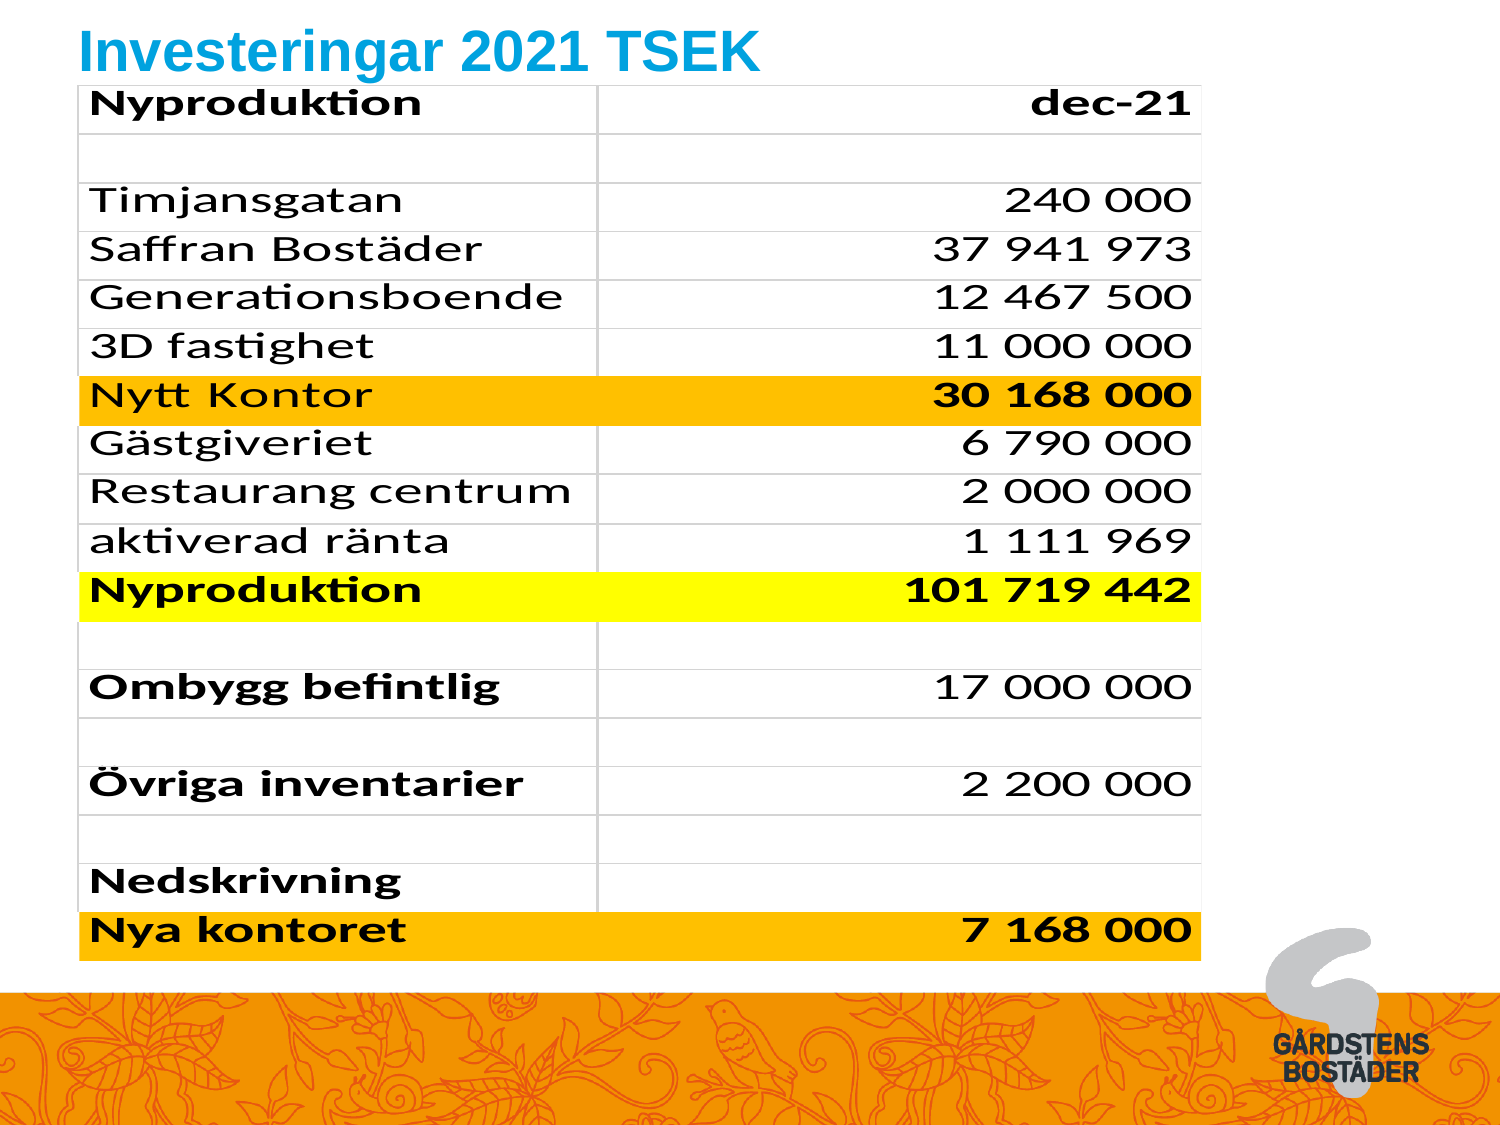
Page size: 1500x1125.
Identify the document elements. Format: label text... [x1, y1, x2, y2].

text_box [76, 84, 1204, 962]
list Investeringar 2021 TSEK [63, 5, 1412, 92]
picture [0, 0, 1500, 1125]
